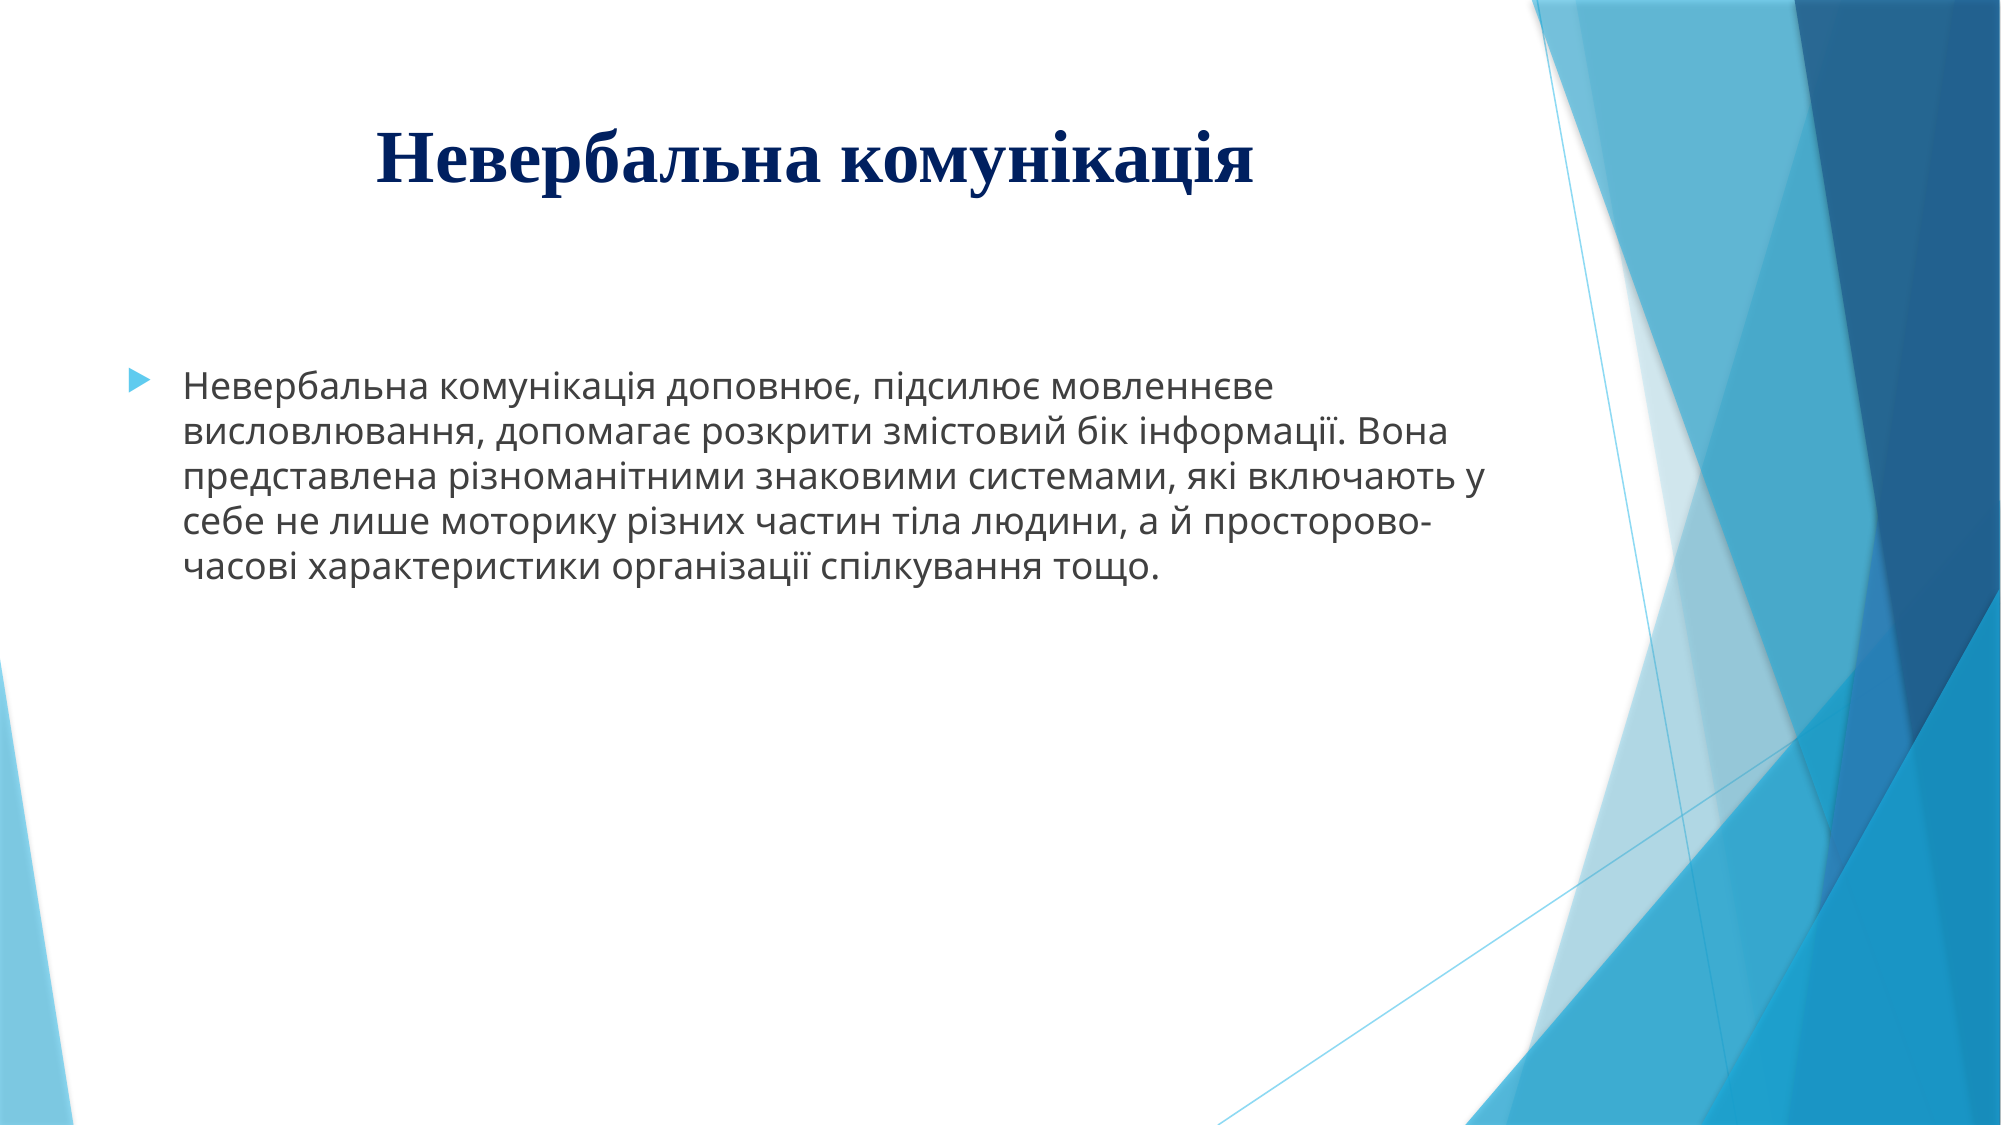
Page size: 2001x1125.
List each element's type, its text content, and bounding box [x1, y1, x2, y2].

list Невербальна комунікація доповнює, підсилює мовленнєве висловлювання, допомагає розкрити змістовий бік інформації. Вона представлена різноманітними знаковими системами, які включають у себе не лише моторику різних частин тіла людини, а й просторово-часові характеристики організації спілкування тощо. [111, 354, 1522, 992]
title Невербальна комунікація [111, 99, 1522, 317]
